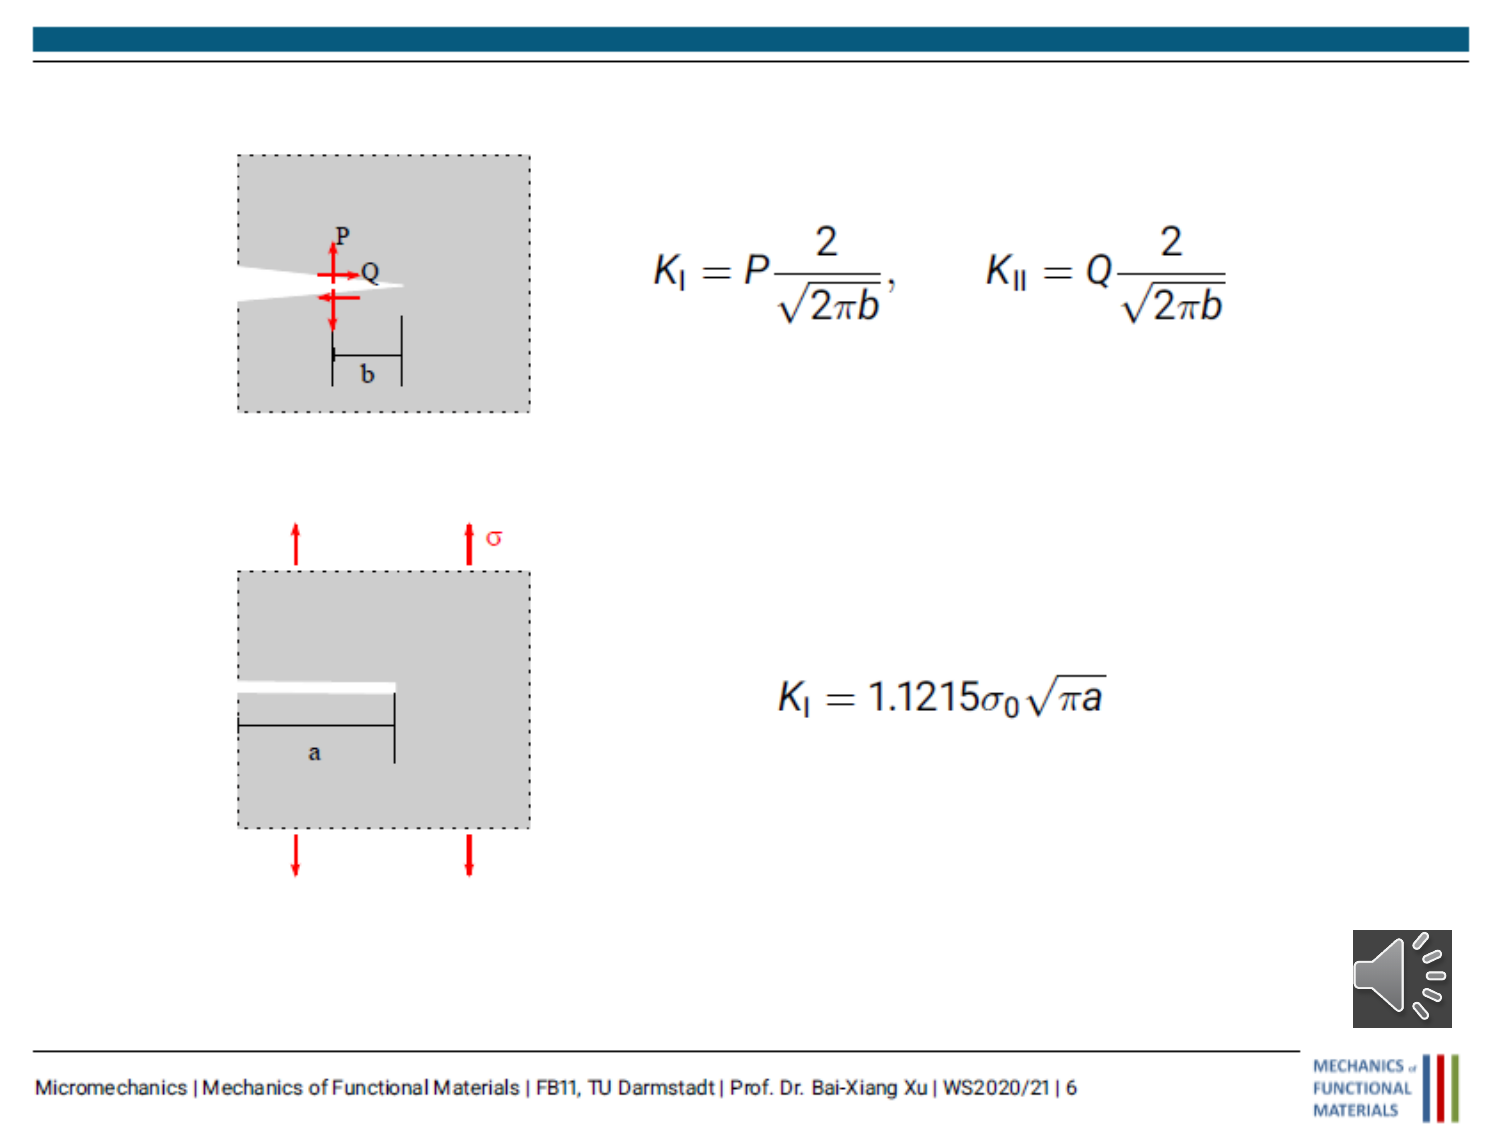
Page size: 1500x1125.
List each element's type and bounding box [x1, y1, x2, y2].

list [1352, 928, 1453, 1029]
picture [0, 0, 1500, 1125]
